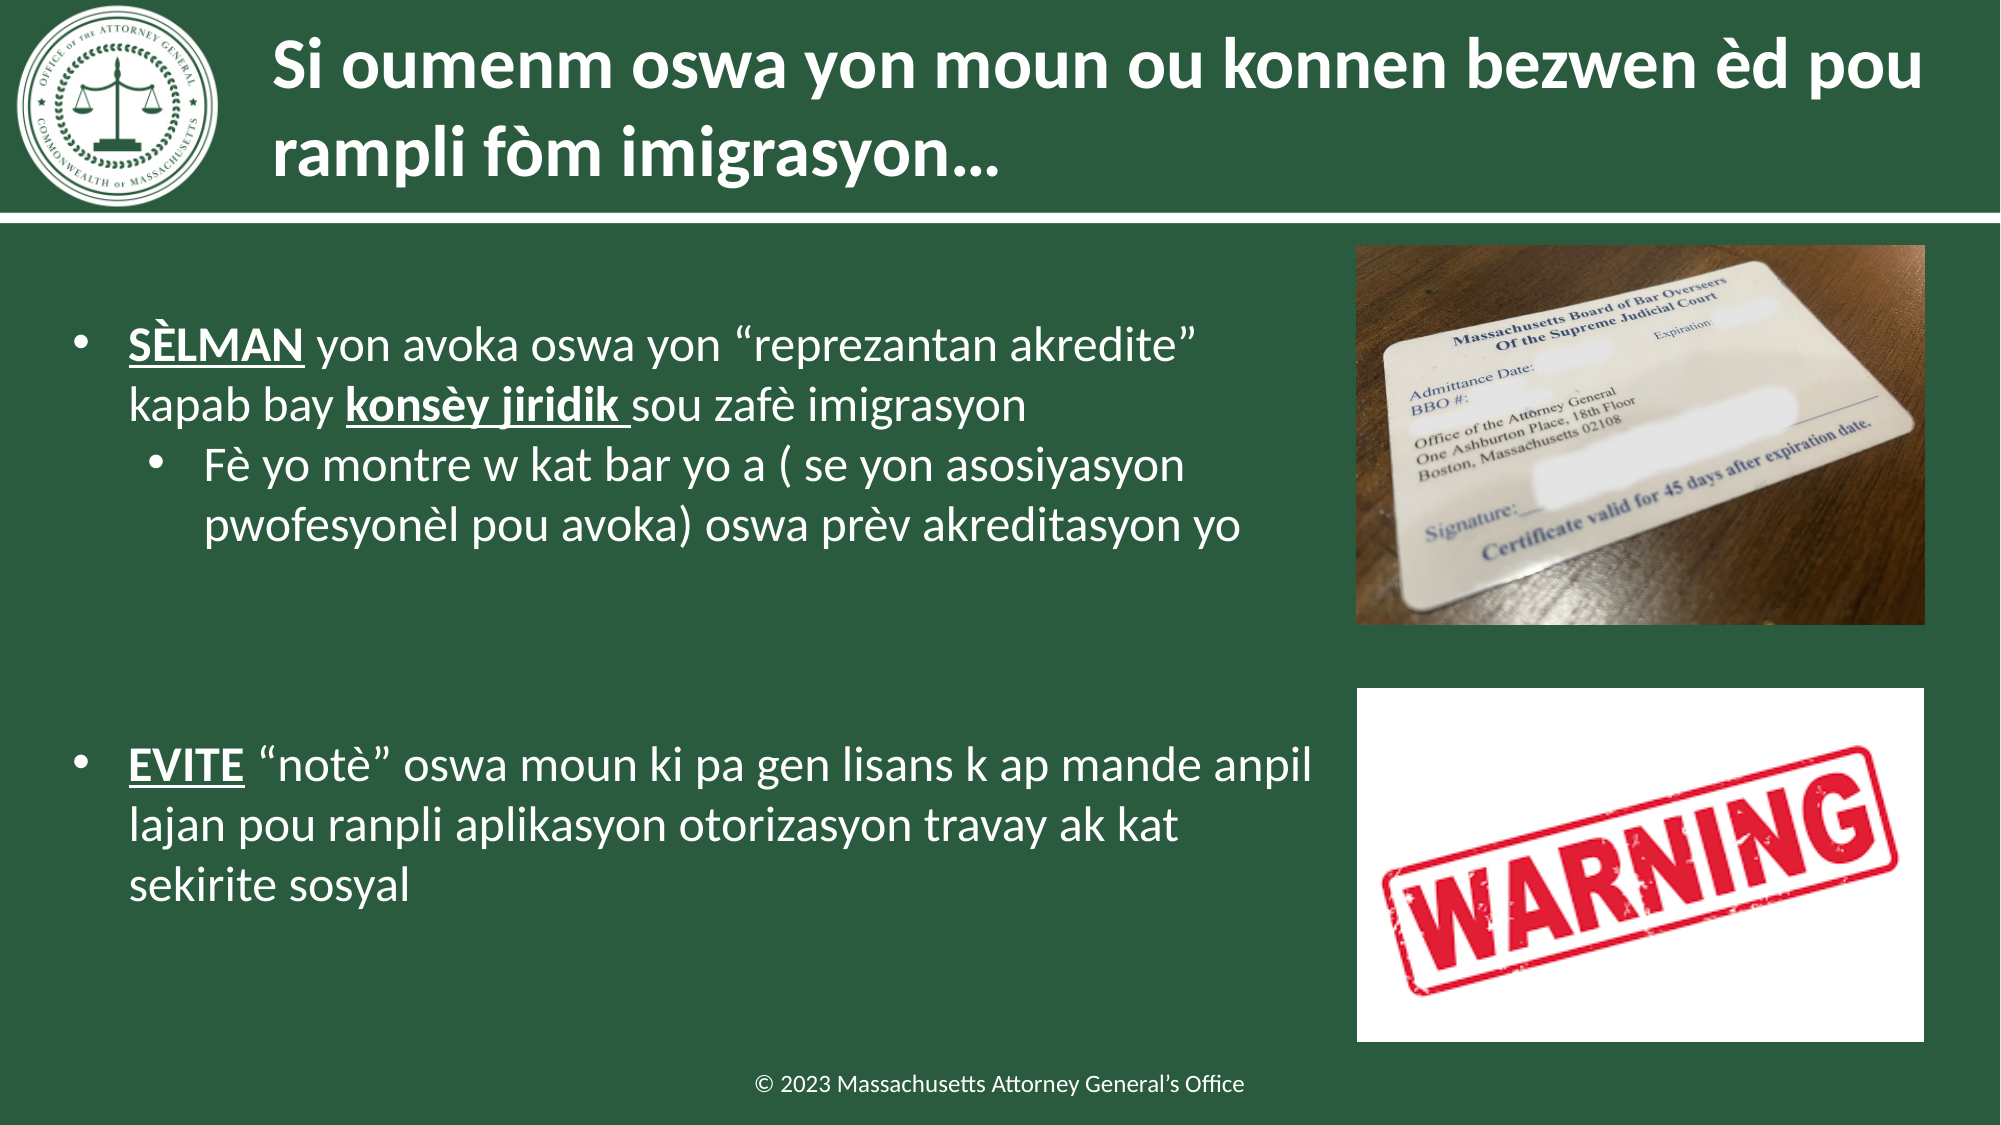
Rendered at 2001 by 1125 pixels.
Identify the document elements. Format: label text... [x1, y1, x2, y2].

picture [0, 0, 2001, 1125]
text_box SÈLMAN yon avoka oswa yon “reprezantan akredite” kapab bay konsèy jiridik sou zafè imigrasyon Fè yo montre w kat bar yo a ( se yon asosiyasyon pwofesyonèl pou avoka) oswa prèv akreditasyon yo EVITE “notè” oswa moun ki pa gen lisans k ap mande anpil lajan pou ranpli aplikasyon otorizasyon travay ak kat sekirite sosyal [57, 244, 1339, 919]
footer © 2023 Massachusetts Attorney General’s Office [600, 1062, 1400, 1103]
text_box Si oumenm oswa yon moun ou konnen bezwen èd pou rampli fòm imigrasyon… [257, 8, 1943, 287]
